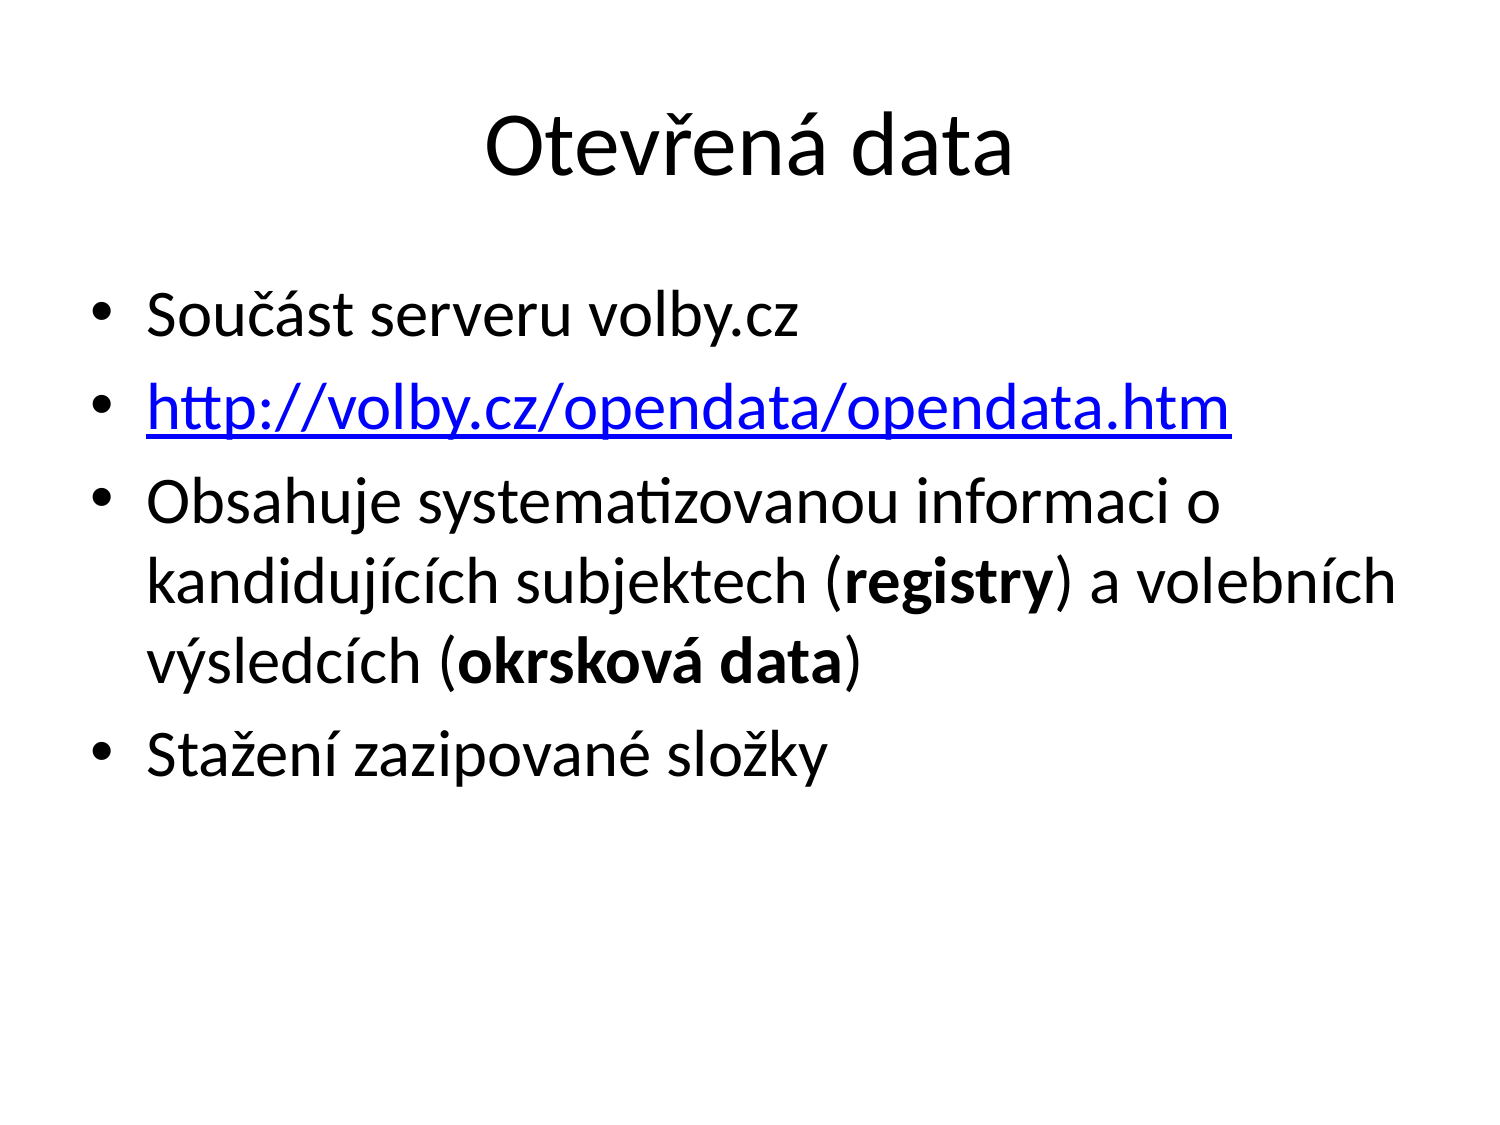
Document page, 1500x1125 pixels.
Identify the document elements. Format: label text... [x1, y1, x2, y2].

title Otevřená data [75, 45, 1425, 233]
list Součást serveru volby.cz http://volby.cz/opendata/opendata.htm Obsahuje systematizovanou informaci o kandidujících subjektech (registry) a volebních výsledcích (okrsková data) Stažení zazipované složky [75, 262, 1425, 1005]
